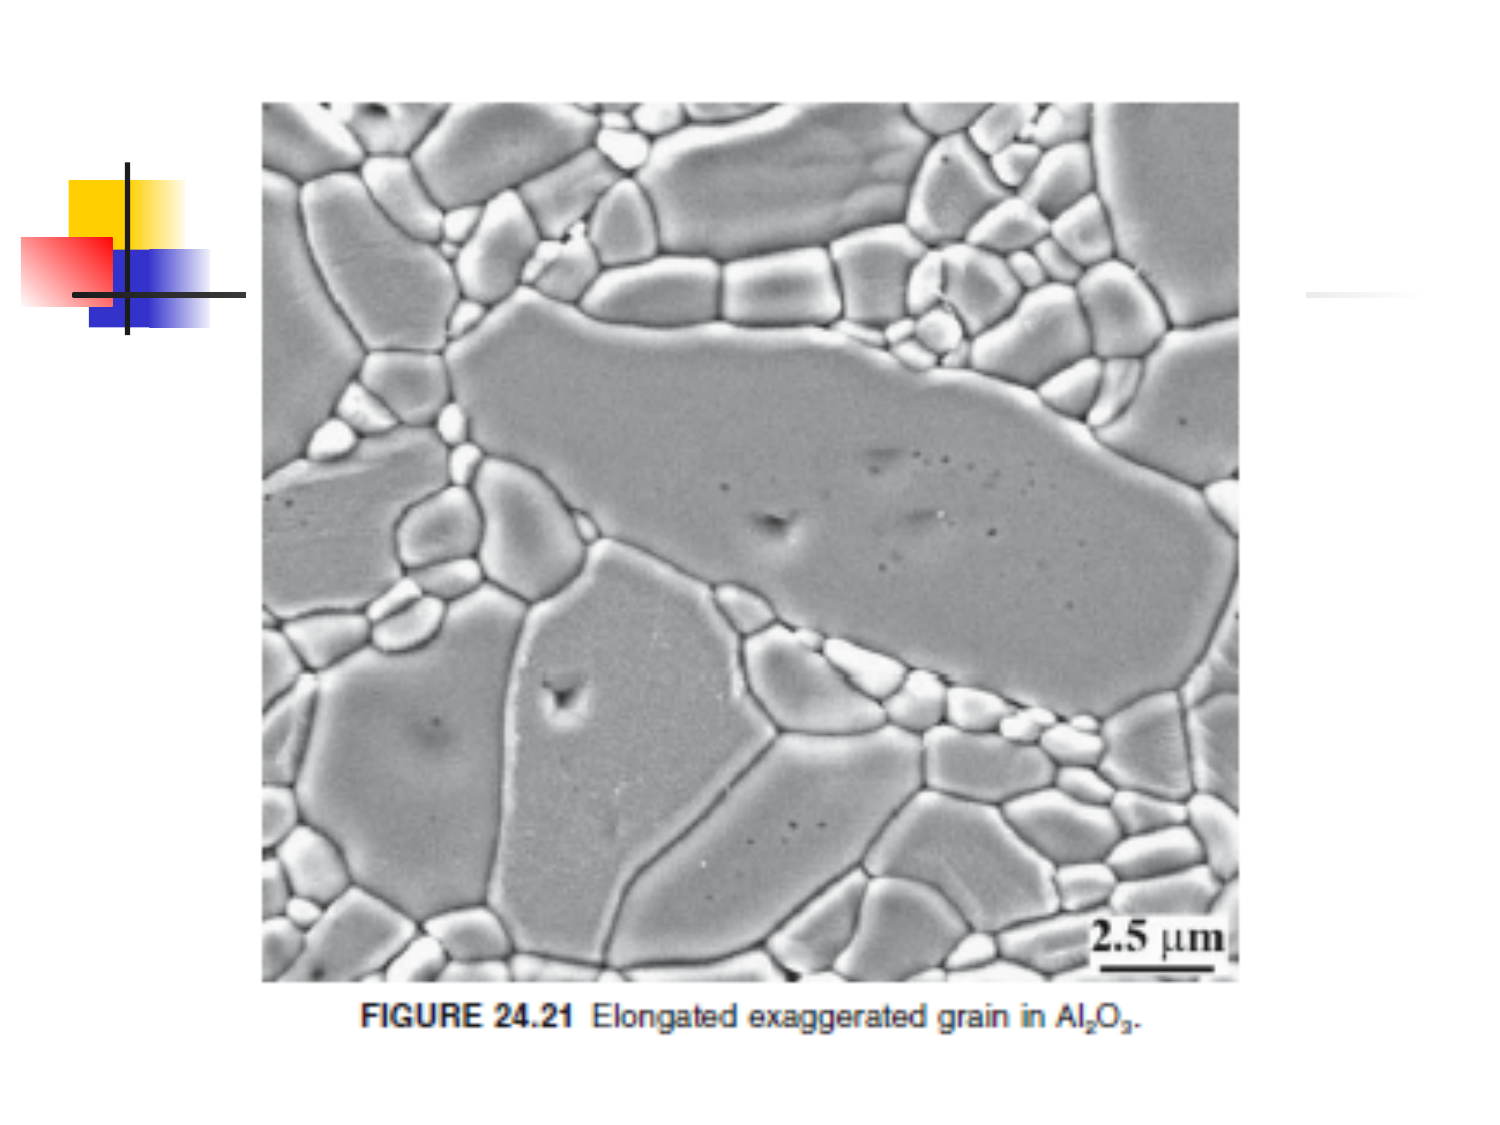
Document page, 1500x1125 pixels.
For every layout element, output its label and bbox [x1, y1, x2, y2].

picture [245, 83, 1306, 1077]
